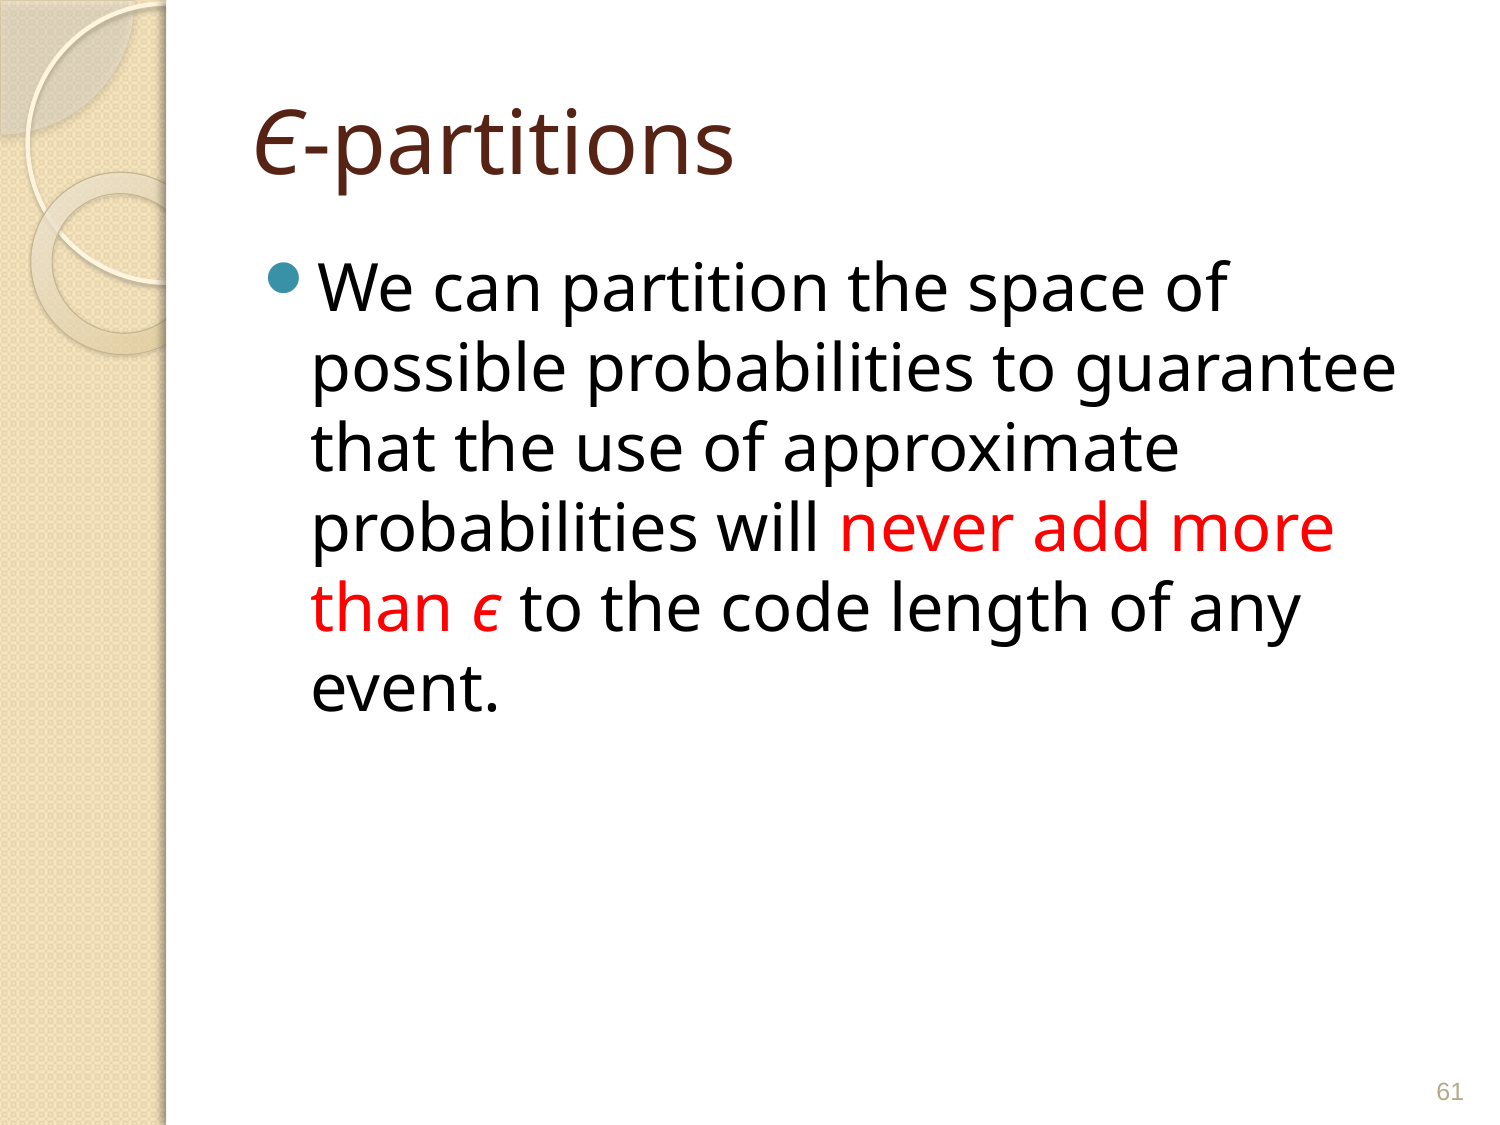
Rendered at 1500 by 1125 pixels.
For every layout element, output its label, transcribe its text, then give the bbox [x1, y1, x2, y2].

title Є-partitions [235, 45, 1466, 233]
slide_number 61 [1413, 1034, 1488, 1113]
list We can partition the space of possible probabilities to guarantee that the use of approximate probabilities will never add more than є to the code length of any event. [235, 237, 1466, 1025]
